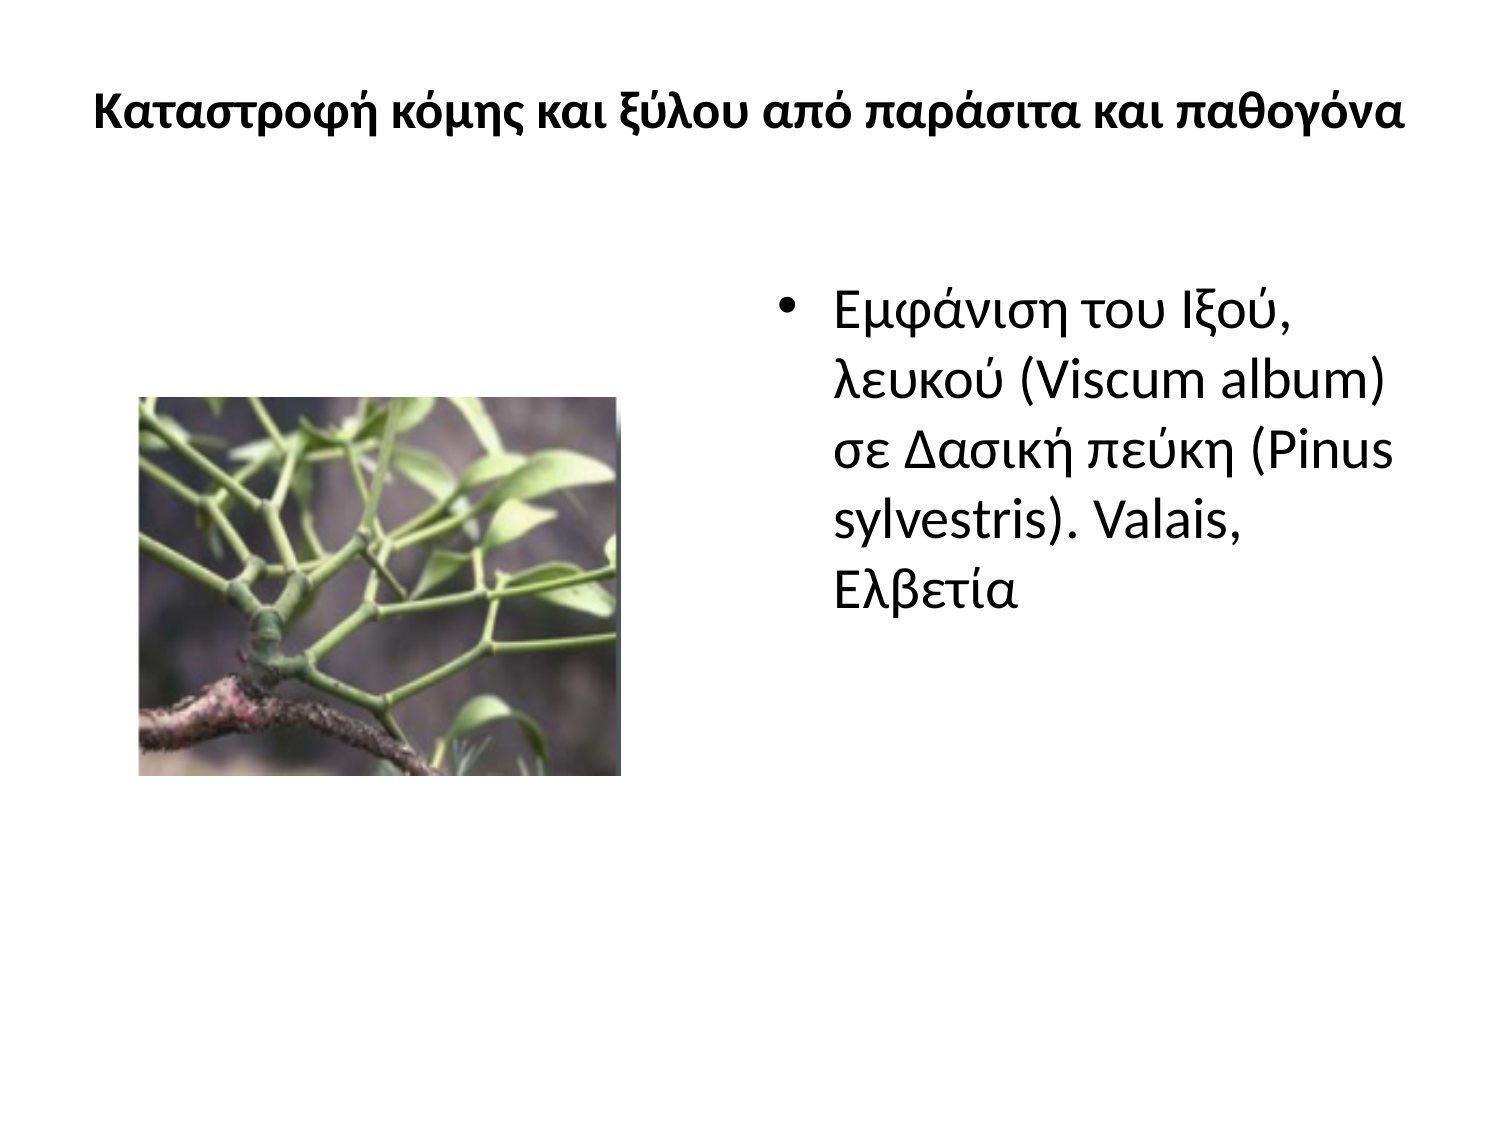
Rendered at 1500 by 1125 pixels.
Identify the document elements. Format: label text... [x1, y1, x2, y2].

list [135, 396, 621, 776]
list Εμφάνιση του Ιξού, λευκού (Viscum album) σε Δασική πεύκη (Pinus sylvestris). Valais, Ελβετία [762, 262, 1425, 1005]
title Καταστροφή κόμης και ξύλου από παράσιτα και παθογόνα [75, 45, 1425, 233]
